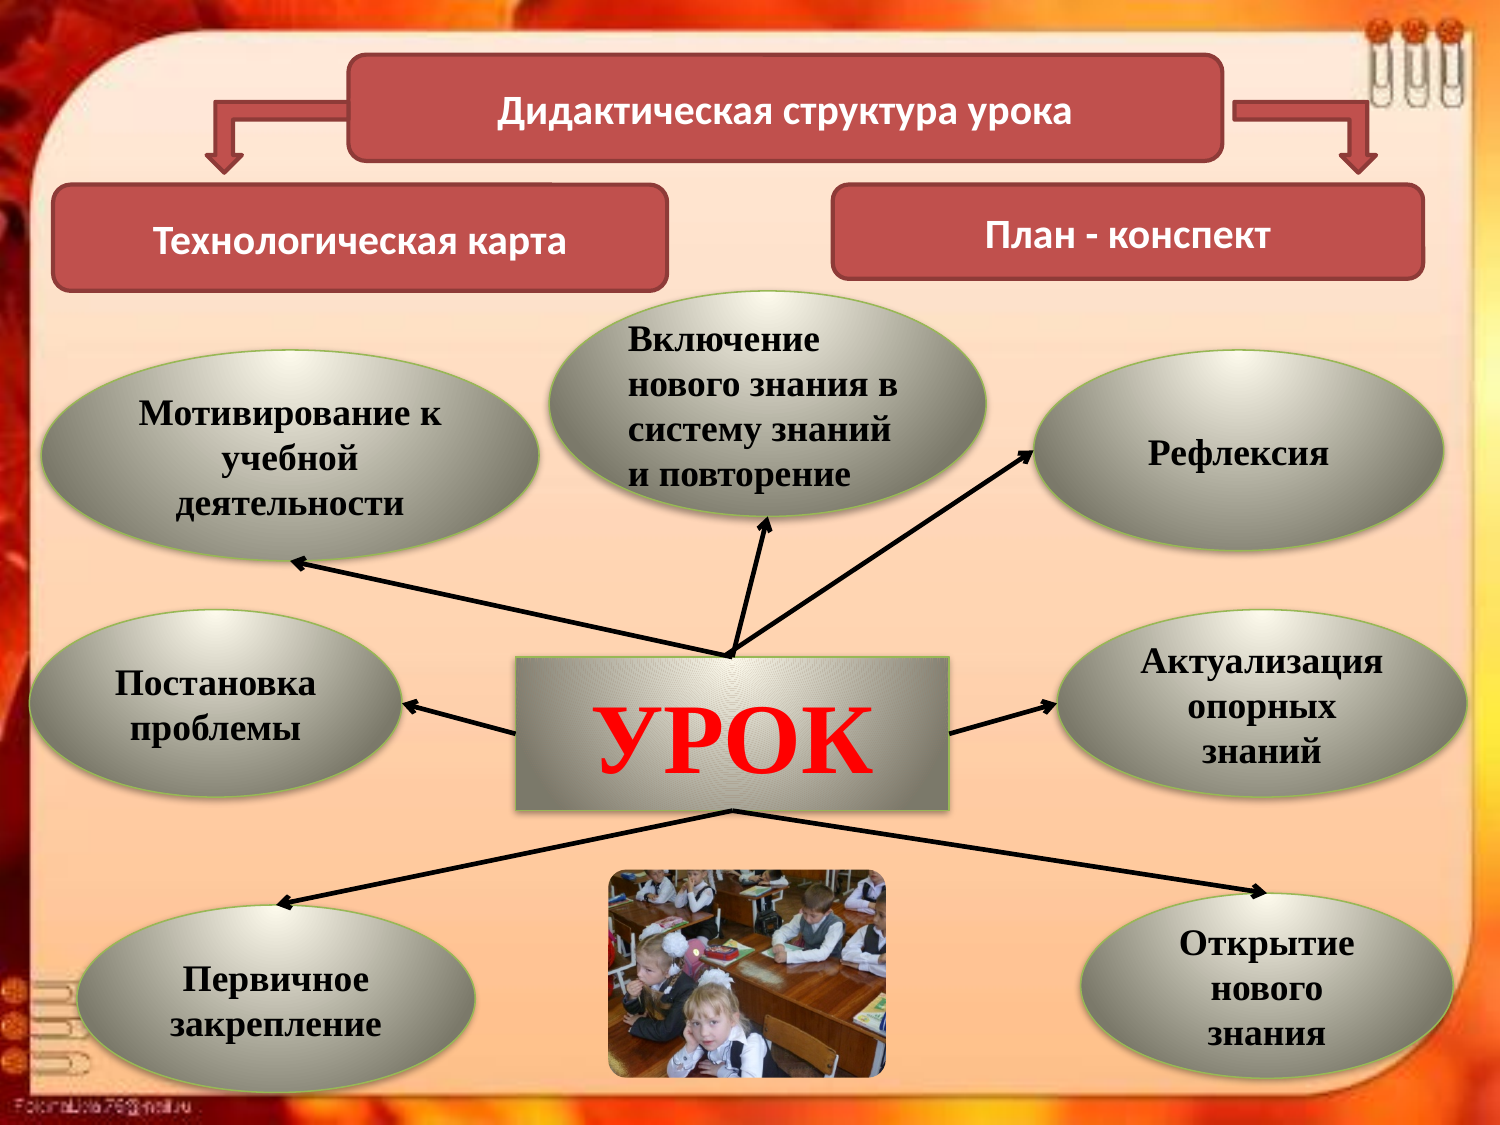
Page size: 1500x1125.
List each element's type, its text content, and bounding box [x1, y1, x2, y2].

text_box Постановка проблемы [28, 608, 403, 798]
text_box [204, 99, 351, 175]
text_box Актуализация опорных знаний [1056, 608, 1468, 798]
text_box Первичное закрепление [76, 904, 477, 1094]
text_box Дидактическая структура урока [346, 52, 1225, 164]
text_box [275, 810, 729, 906]
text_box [401, 703, 516, 735]
text_box Включение нового знания в систему знаний и повторение [548, 290, 987, 515]
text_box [289, 560, 721, 658]
text_box УРОК [515, 663, 950, 808]
text_box План - конспект [830, 182, 1426, 281]
text_box Технологическая карта [50, 182, 670, 293]
text_box Рефлексия [1032, 349, 1445, 552]
picture [0, 0, 1500, 1125]
text_box Мотивирование к учебной деятельности [40, 349, 540, 562]
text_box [731, 810, 1268, 894]
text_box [948, 703, 1058, 735]
text_box Открытие нового знания [1079, 892, 1455, 1080]
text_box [726, 449, 1034, 655]
text_box [1232, 99, 1379, 175]
